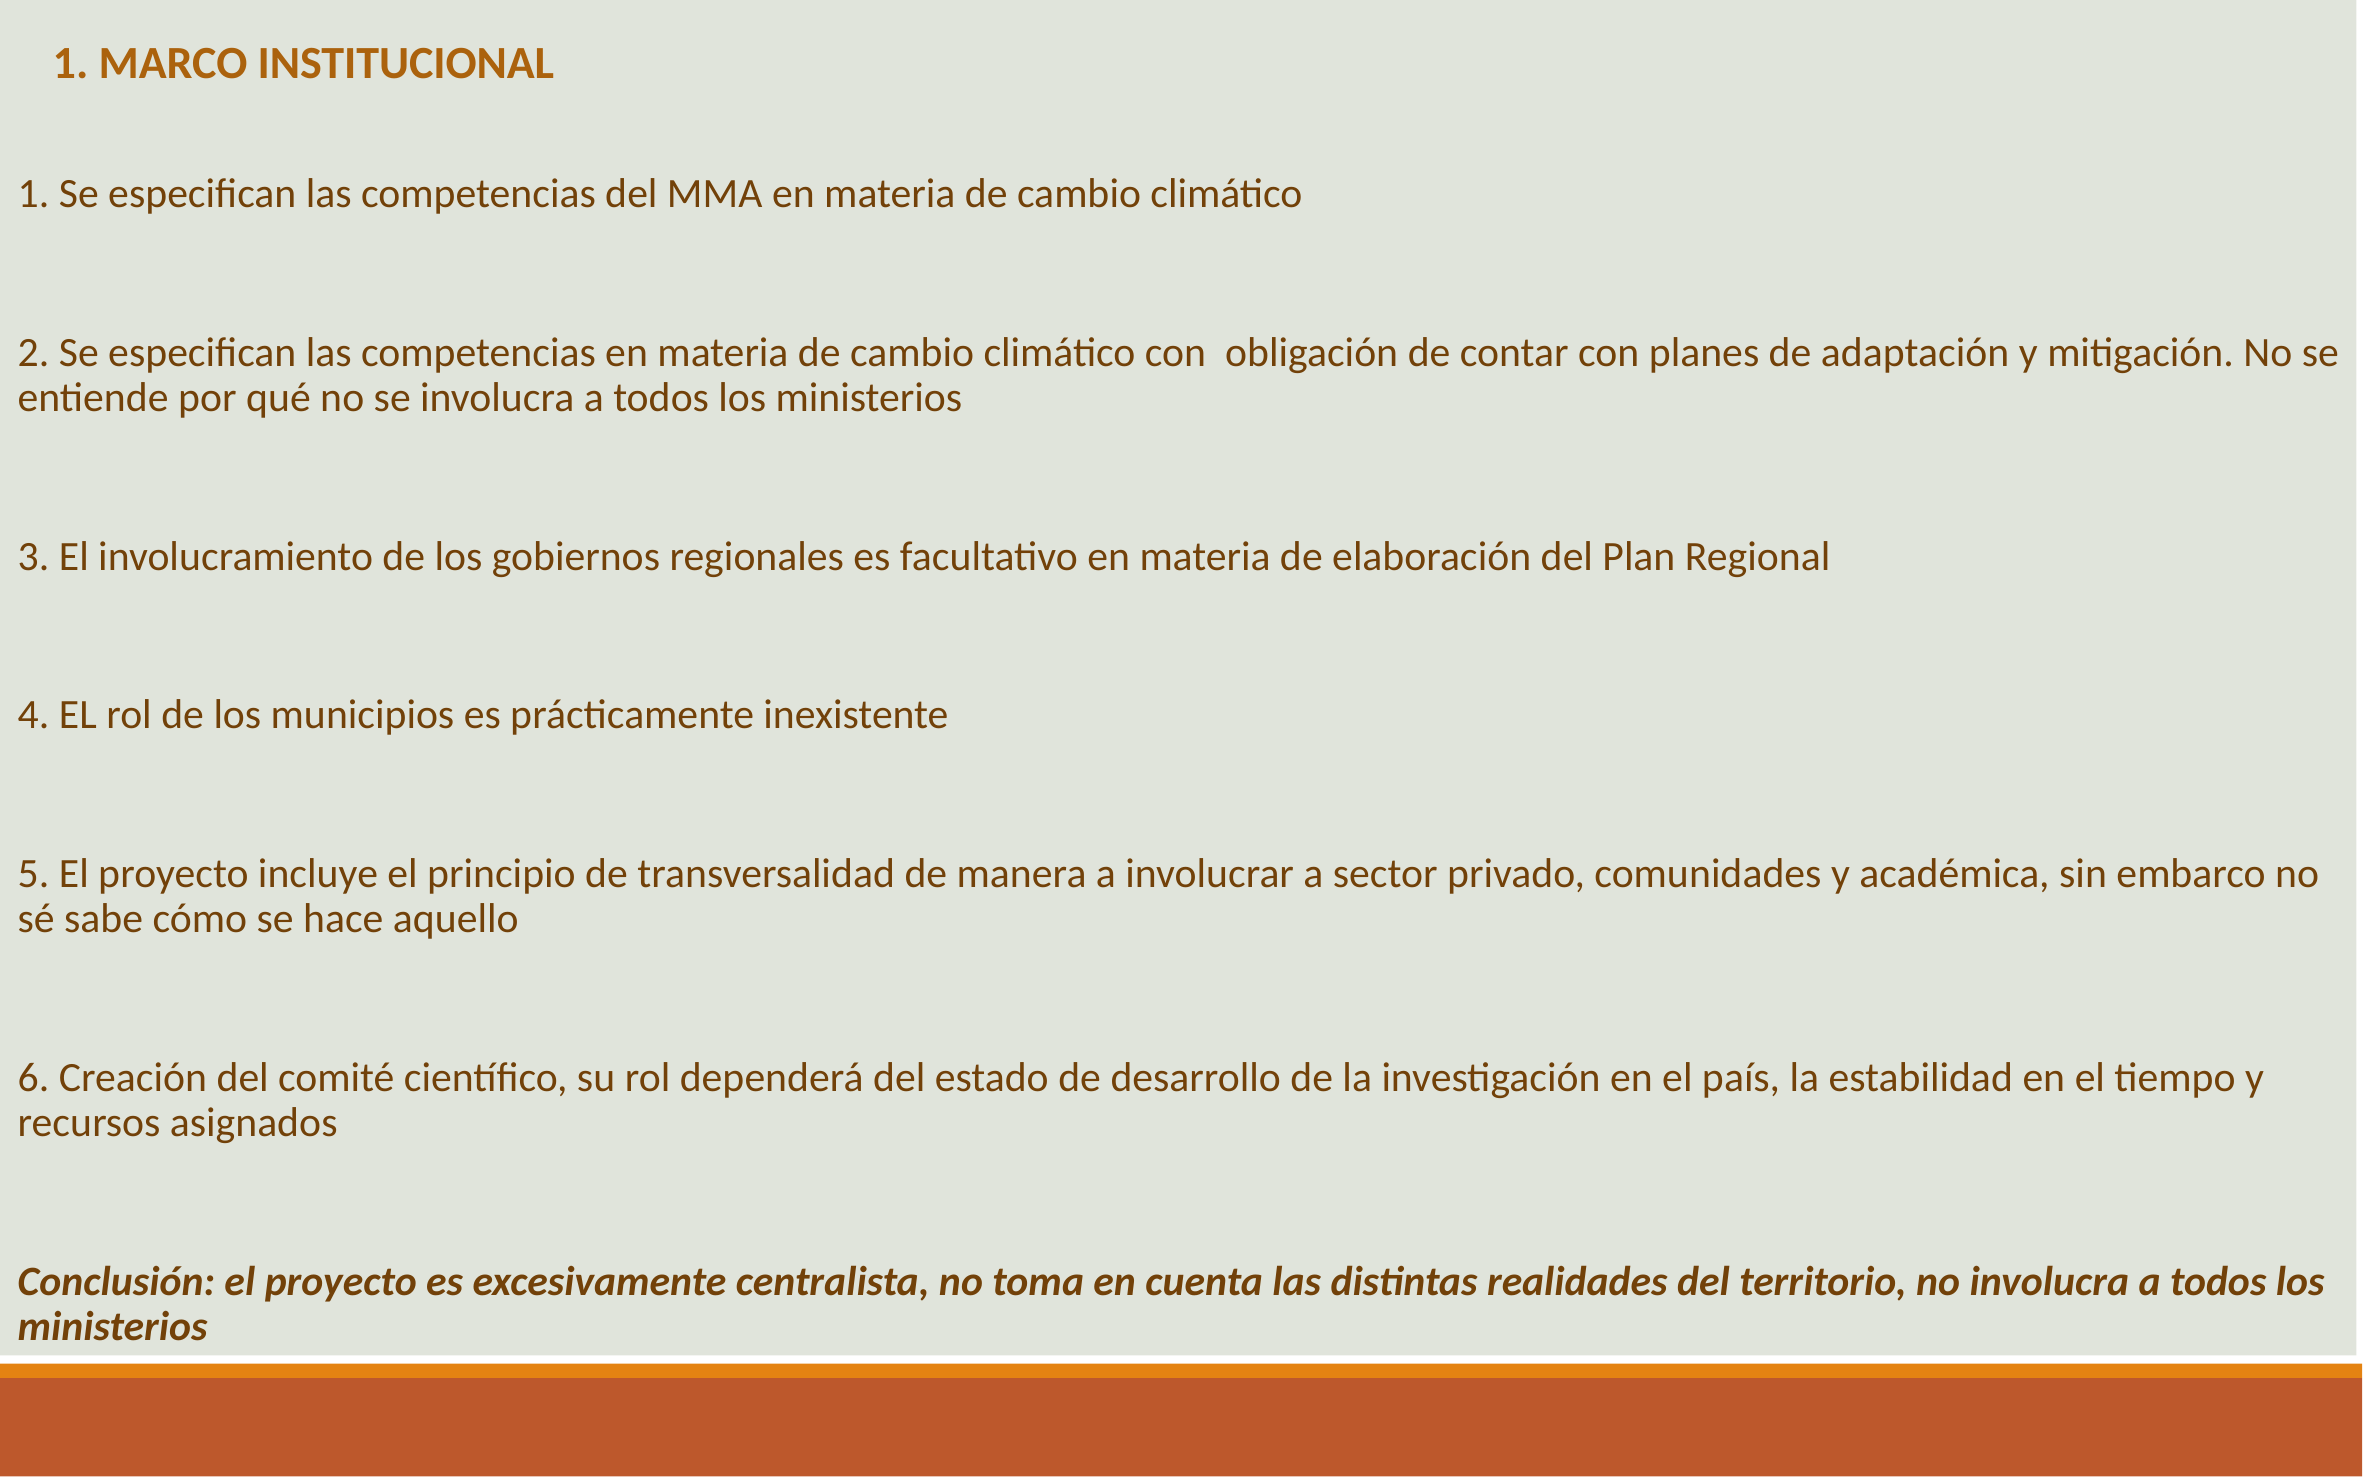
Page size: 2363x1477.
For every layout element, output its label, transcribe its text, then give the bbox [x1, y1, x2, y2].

text_box 1. MARCO INSTITUCIONAL [37, 25, 1121, 96]
list 1. Se especifican las competencias del MMA en materia de cambio climático 2. Se especifican las competencias en materia de cambio climático con obligación de contar con planes de adaptación y mitigación. No se entiende por qué no se involucra a todos los ministerios 3. El involucramiento de los gobiernos regionales es facultativo en materia de elaboración del Plan Regional 4. EL rol de los municipios es prácticamente inexistente 5. El proyecto incluye el principio de transversalidad de manera a involucrar a sector privado, comunidades y académica, sin embarco no sé sabe cómo se hace aquello 6. Creación del comité científico, su rol dependerá del estado de desarrollo de la investigación en el país, la estabilidad en el tiempo y recursos asignados Conclusión: el proyecto es excesivamente centralista, no toma en cuenta las distintas realidades del territorio, no involucra a todos los ministerios [0, 0, 2357, 1356]
